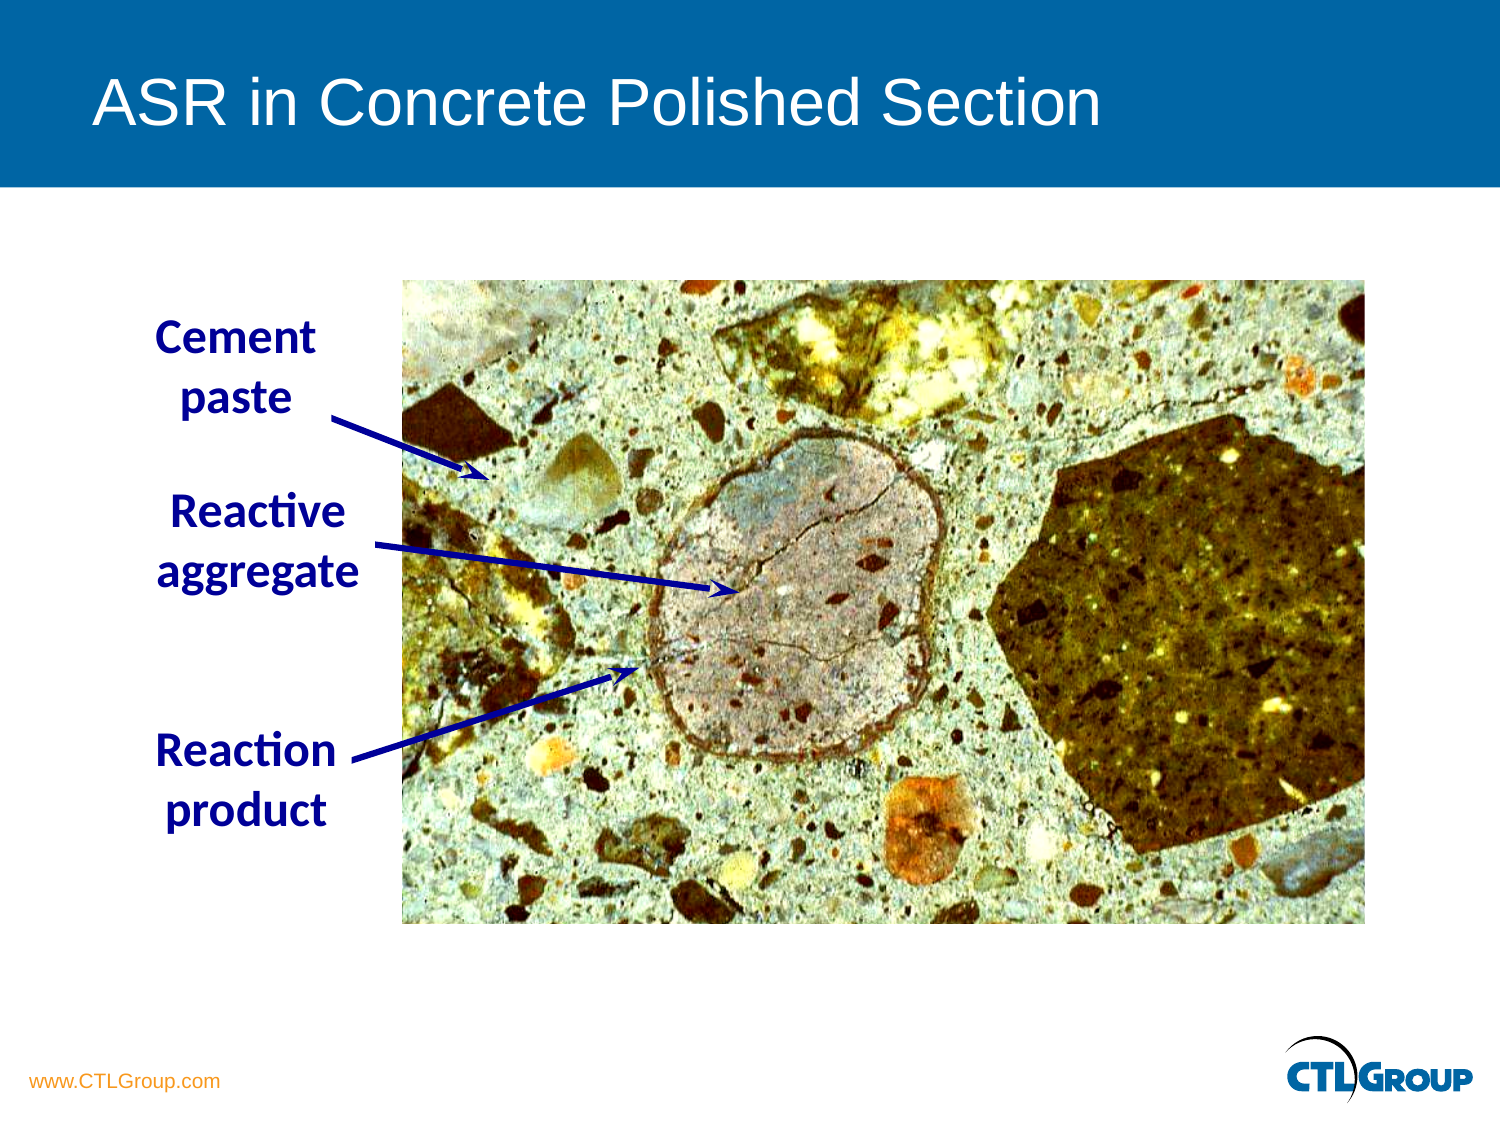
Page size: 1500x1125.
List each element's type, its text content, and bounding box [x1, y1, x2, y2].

title ASR in Concrete Polished Section [77, 33, 1428, 164]
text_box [139, 279, 1365, 924]
